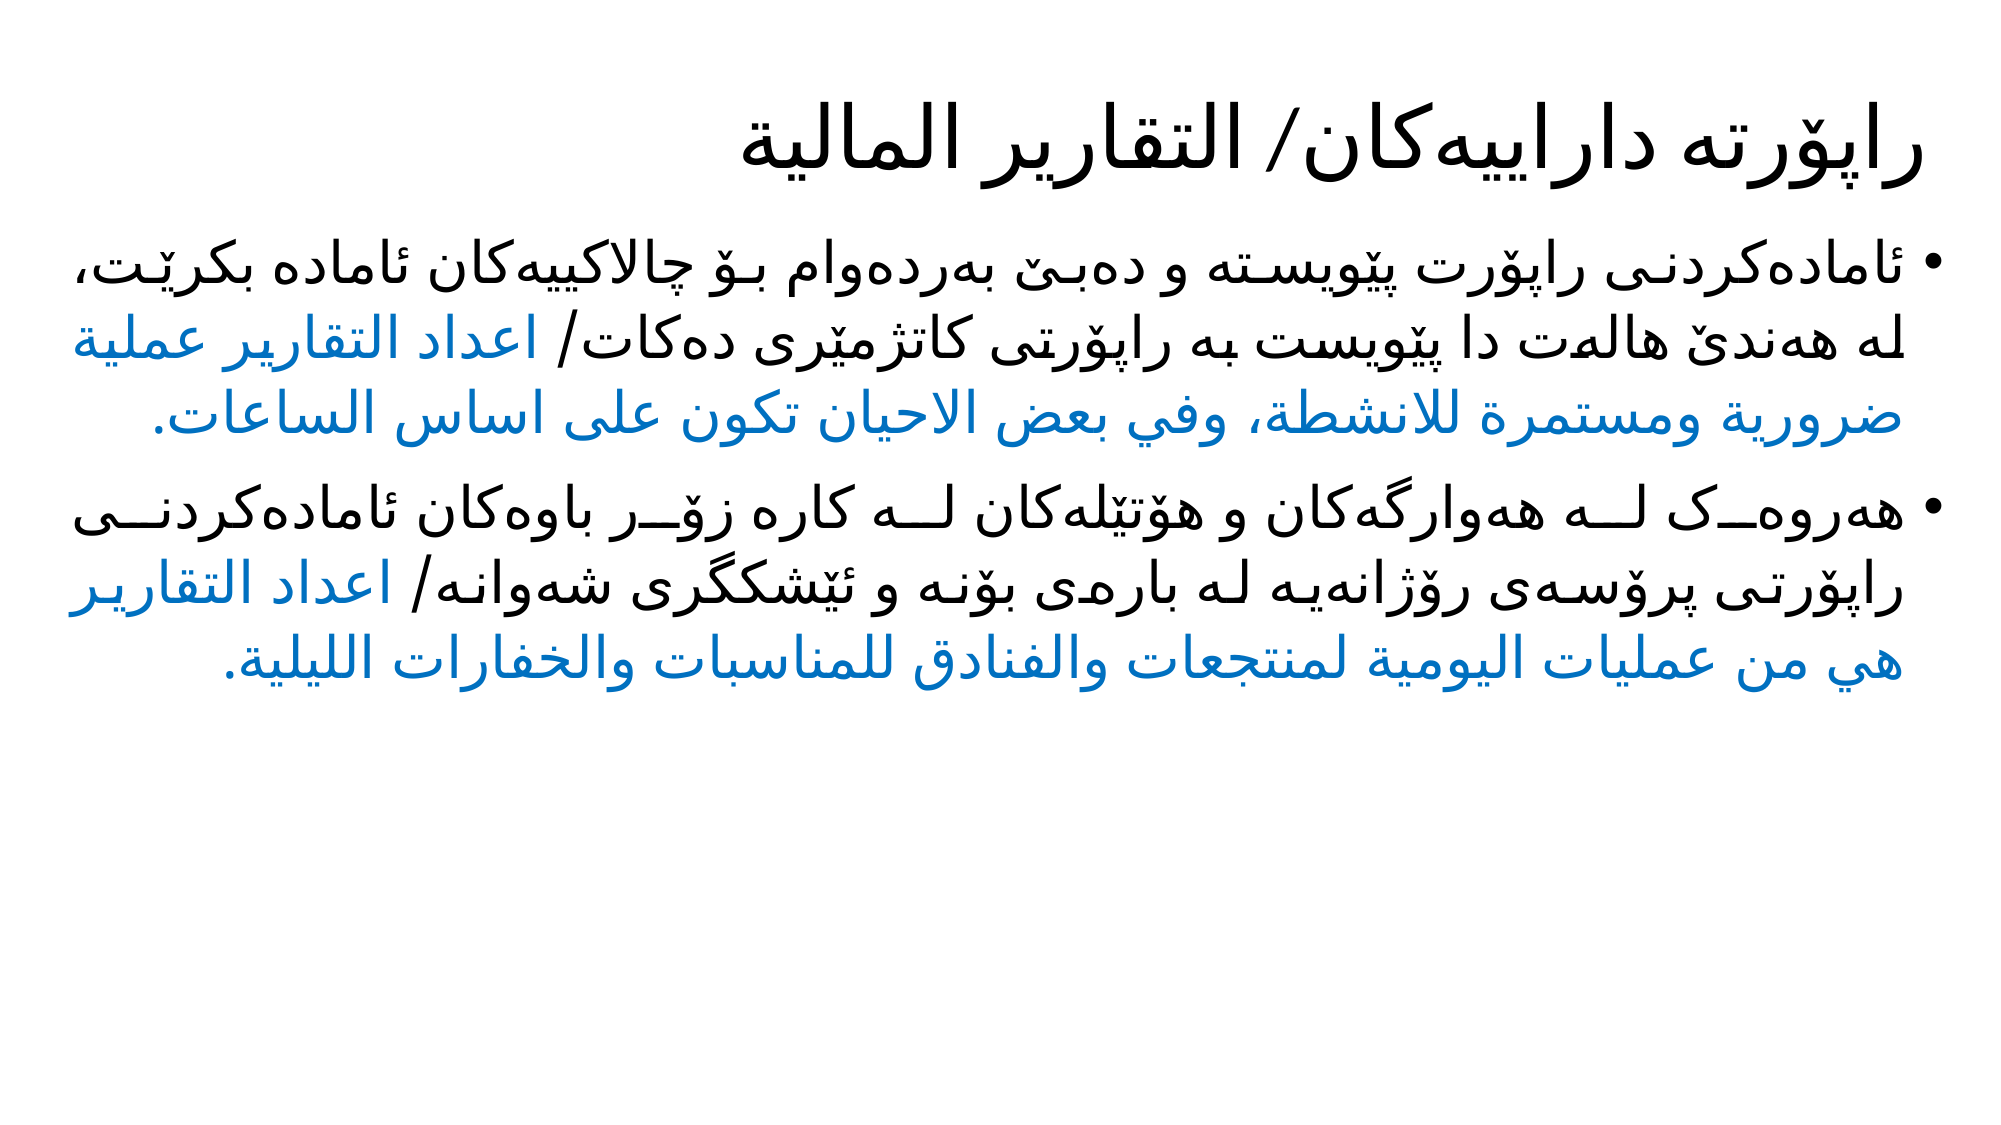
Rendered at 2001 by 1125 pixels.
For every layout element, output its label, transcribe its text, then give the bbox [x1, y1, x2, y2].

title راپۆرتە داراییەکان/ التقارير المالية [273, 66, 1943, 194]
list ئامادەکردنی راپۆرت پێویستە و دەبێ بەردەوام بۆ چالاکییەکان ئامادە بکرێت، لە هەندێ هالەت دا پێویست بە راپۆرتی کاتژمێری دەکات/ اعداد التقارير عملية ضرورية ومستمرة للانشطة، وفي بعض الاحيان تكون على اساس الساعات. هەروەک لە هەوارگەکان و هۆتێلەکان لە کارە زۆر باوەکان ئامادەکردنی راپۆرتی پرۆسەی رۆژانەیە لە بارەی بۆنە و ئێشکگری شەوانە/ اعداد التقارير هي من عمليات اليومية لمنتجعات والفنادق للمناسبات والخفارات الليلية. [56, 212, 1959, 1096]
